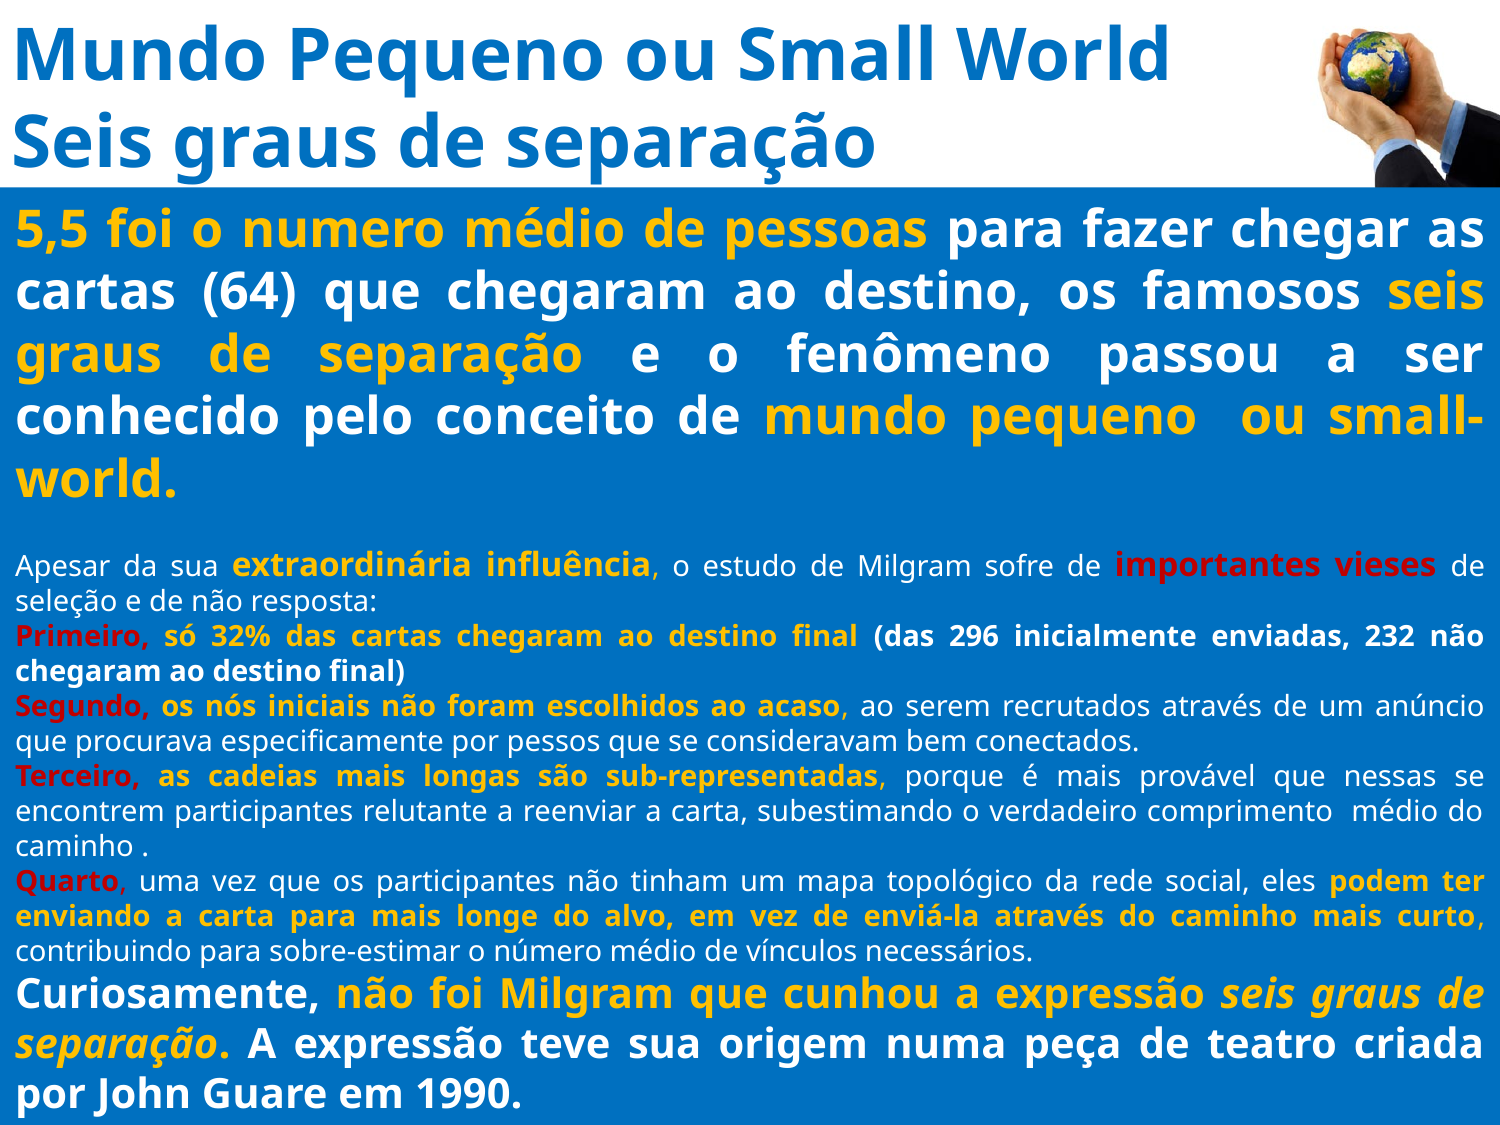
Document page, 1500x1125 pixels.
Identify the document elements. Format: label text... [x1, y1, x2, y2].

text_box Mundo Pequeno ou Small World Seis graus de separação [0, 0, 1308, 187]
picture [1310, 0, 1500, 188]
text_box 5,5 foi o numero médio de pessoas para fazer chegar as cartas (64) que chegaram ao destino, os famosos seis graus de separação e o fenômeno passou a ser conhecido pelo conceito de mundo pequeno ou small-world. Apesar da sua extraordinária influência, o estudo de Milgram sofre de importantes vieses de seleção e de não resposta: Primeiro, só 32% das cartas chegaram ao destino final (das 296 inicialmente enviadas, 232 não chegaram ao destino final) Segundo, os nós iniciais não foram escolhidos ao acaso, ao serem recrutados através de um anúncio que procurava especificamente por pessos que se consideravam bem conectados. Terceiro, as cadeias mais longas são sub-representadas, porque é mais provável que nessas se encontrem participantes relutante a reenviar a carta, subestimando o verdadeiro comprimento médio do caminho . Quarto, uma vez que os participantes não tinham um mapa topológico da rede social, eles podem ter enviando a carta para mais longe do alvo, em vez de enviá-la através do caminho mais curto, contribuindo para sobre-estimar o número médio de vínculos necessários. Curiosamente, não foi Milgram que cunhou a expressão seis graus de separação. A expressão teve sua origem numa peça de teatro criada por John Guare em 1990. [0, 187, 1500, 1125]
